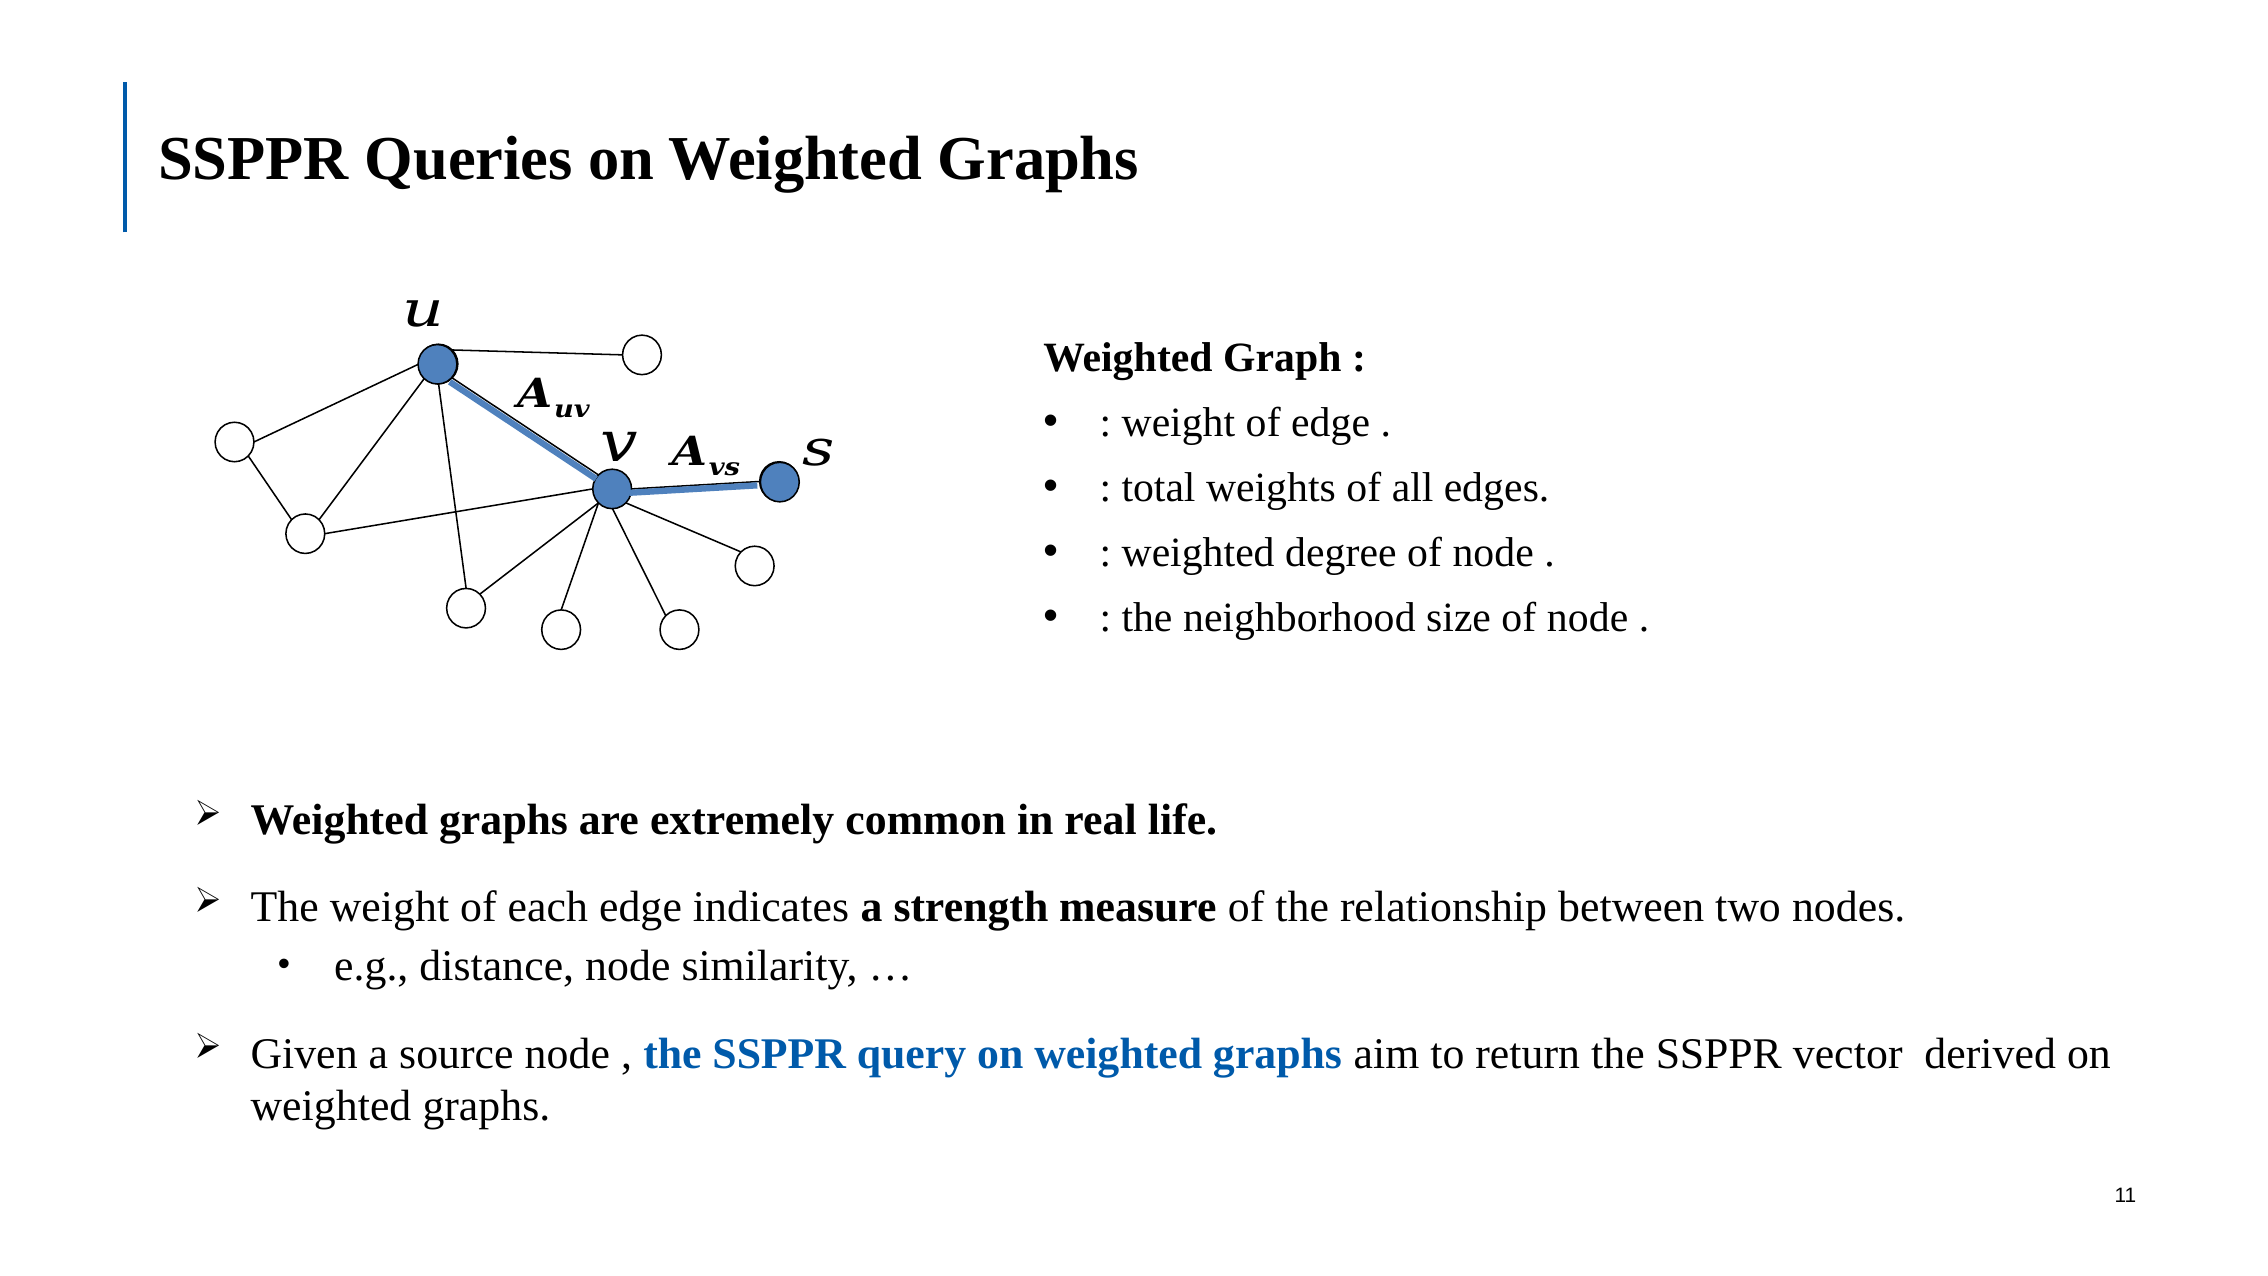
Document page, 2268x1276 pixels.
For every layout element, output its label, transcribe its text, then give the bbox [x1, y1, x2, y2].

title SSPPR Queries on Weighted Graphs [141, 108, 1618, 206]
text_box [214, 283, 835, 650]
